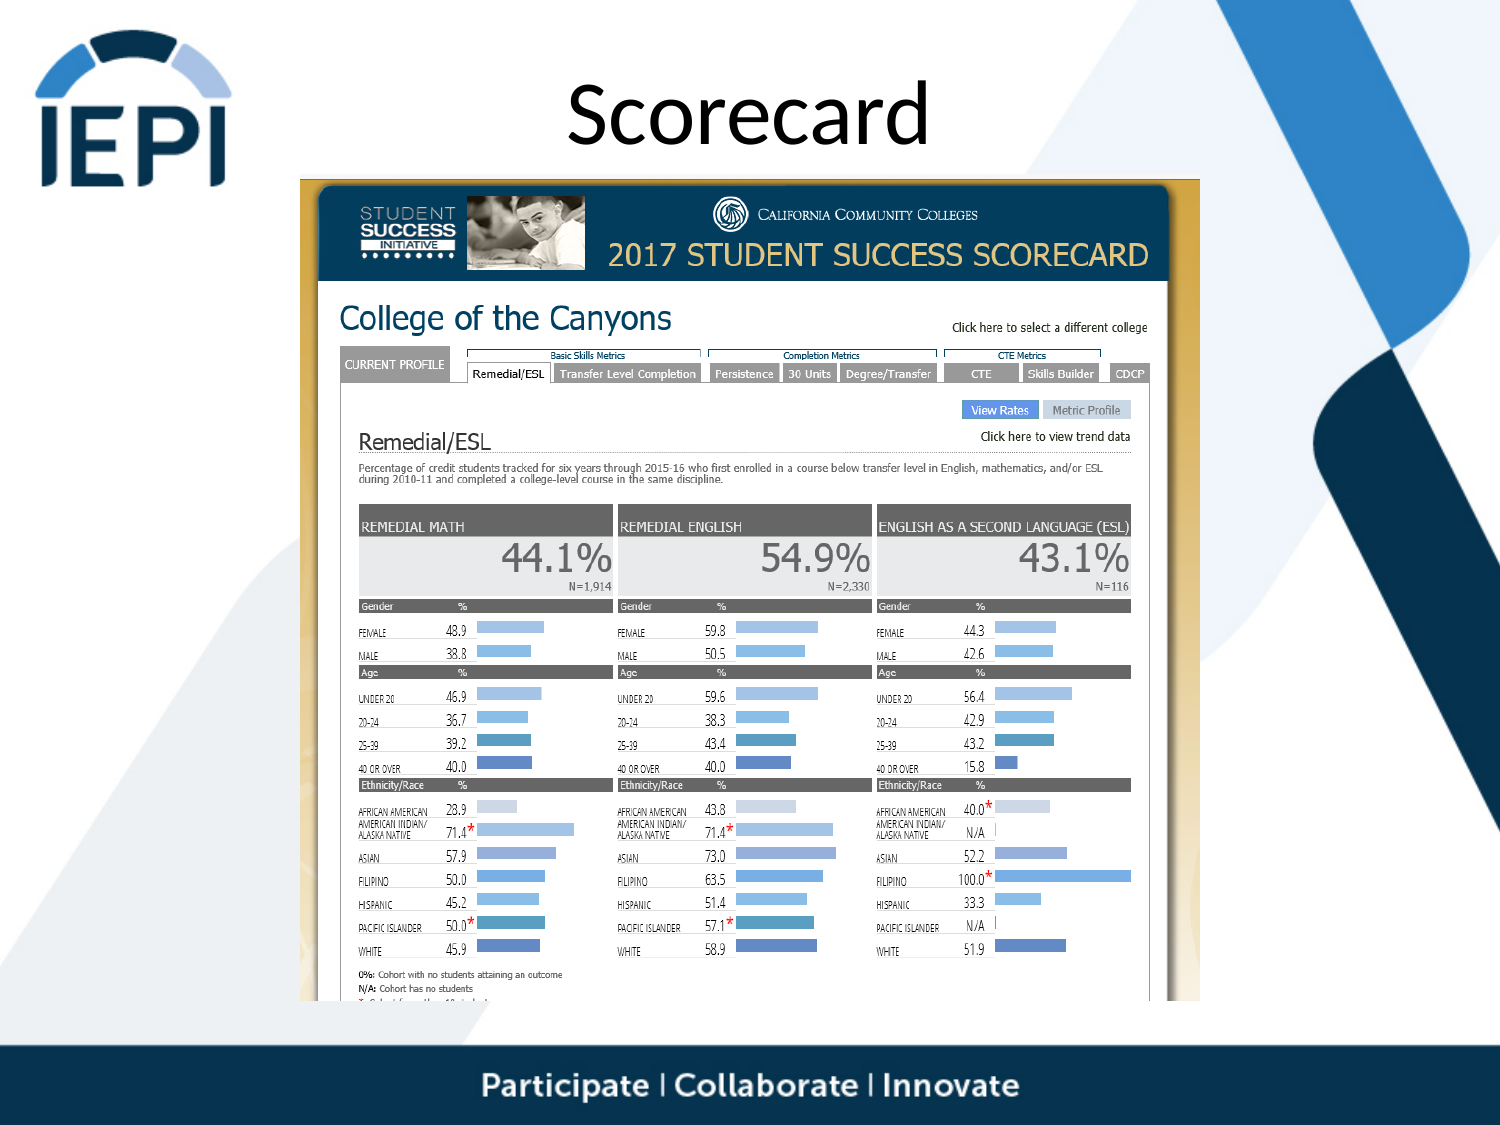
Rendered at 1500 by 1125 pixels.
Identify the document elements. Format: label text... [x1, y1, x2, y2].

title Scorecard [75, 14, 1425, 203]
picture [0, 0, 1500, 1125]
